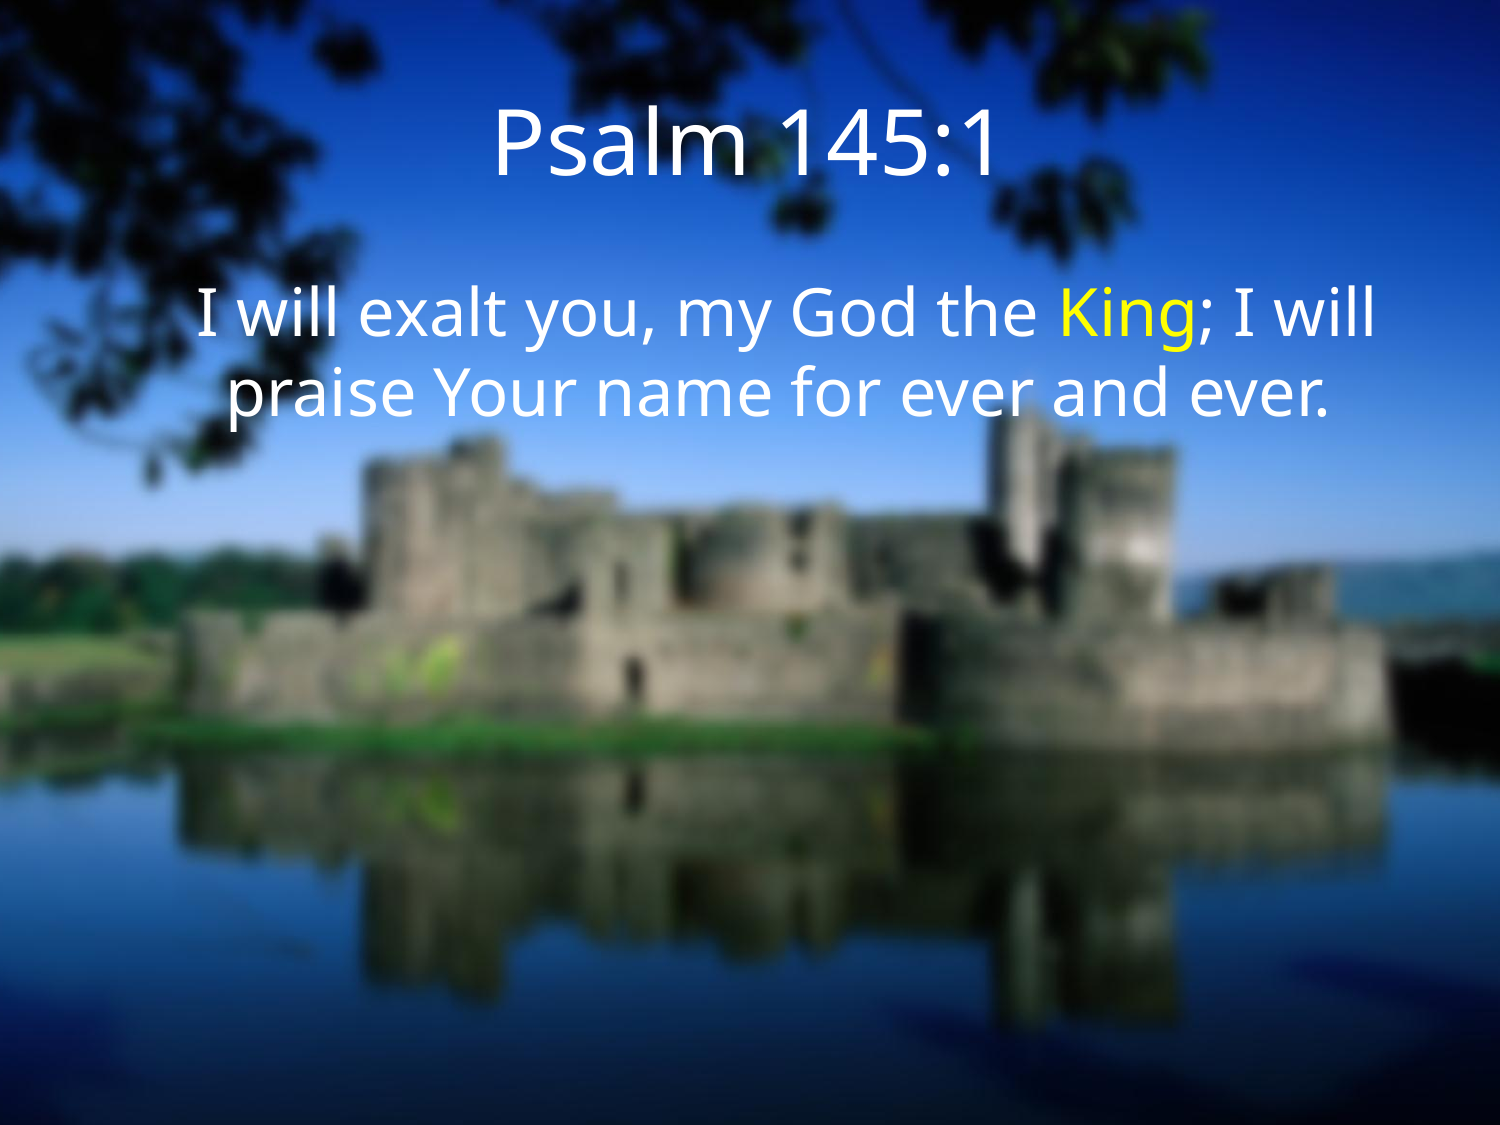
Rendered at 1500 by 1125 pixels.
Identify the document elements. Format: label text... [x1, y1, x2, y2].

picture [0, 0, 1500, 1125]
list I will exalt you, my God the King; I will praise Your name for ever and ever. [75, 262, 1425, 1005]
title Psalm 145:1 [75, 45, 1425, 233]
